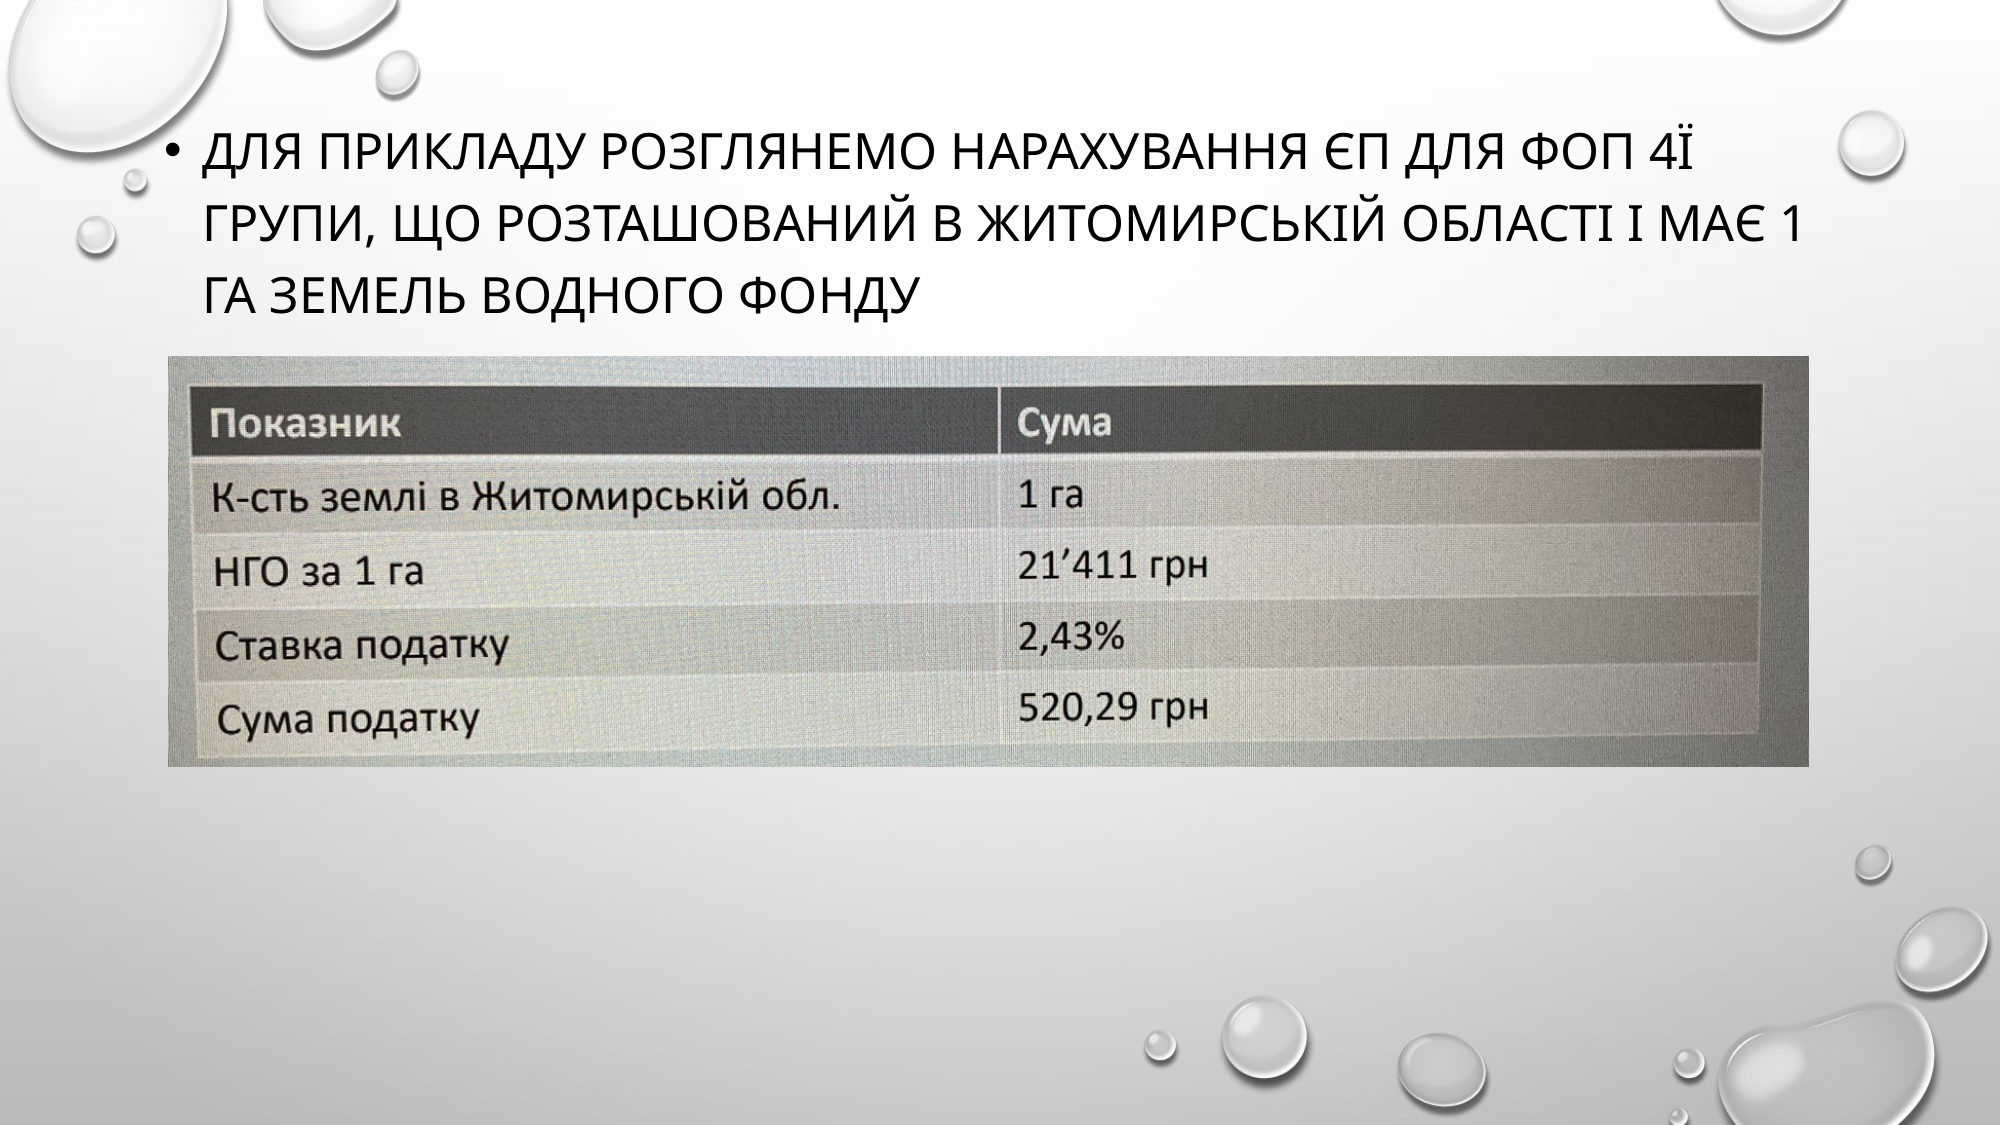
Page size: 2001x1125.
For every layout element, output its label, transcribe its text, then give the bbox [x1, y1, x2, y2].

list Для прикладу розглянемо нарахування ЄП для ФОП 4ї групи, що розташований в Житомирській області і має 1 га земель водного фонду [149, 99, 1850, 990]
picture [0, 0, 2000, 1125]
